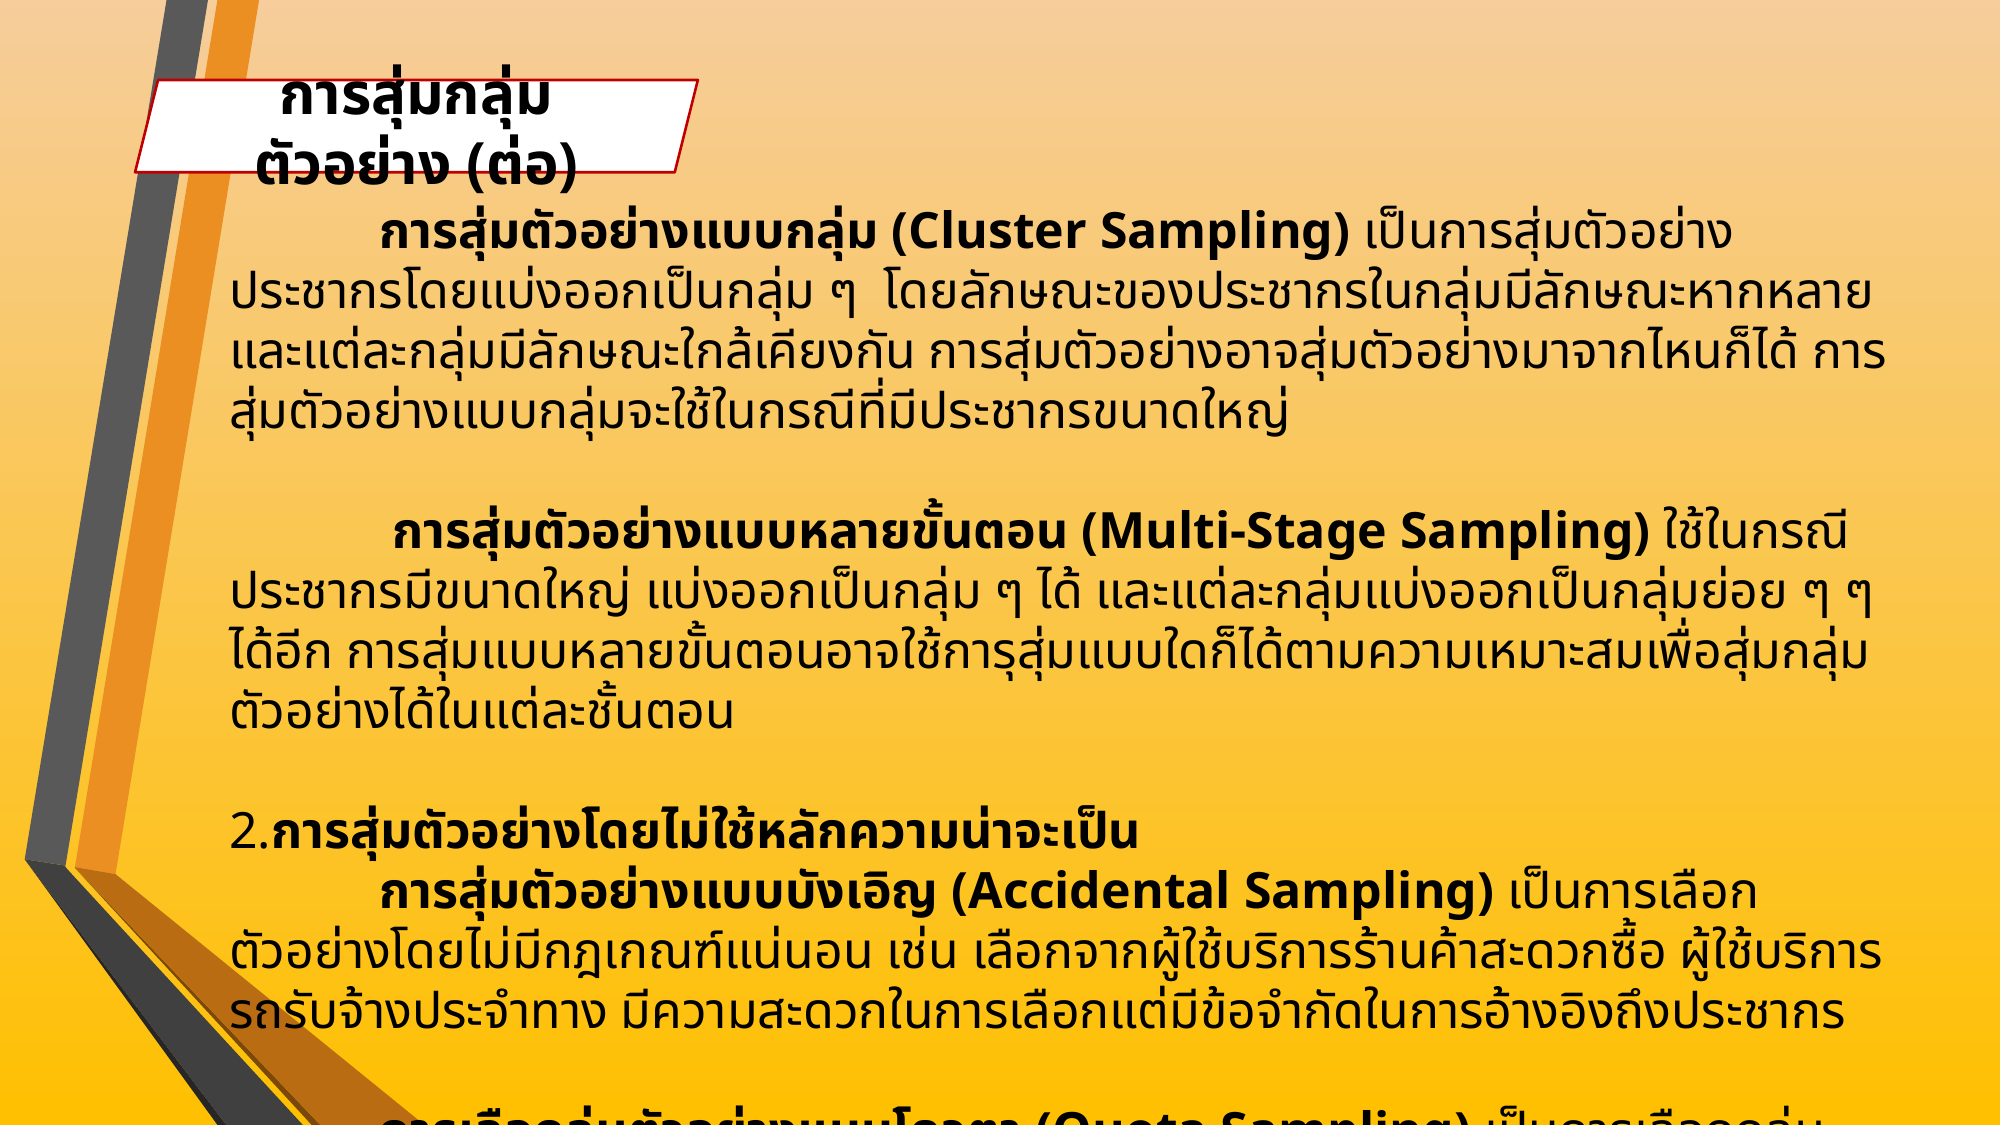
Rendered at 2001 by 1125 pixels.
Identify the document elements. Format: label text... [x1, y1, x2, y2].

text_box การสุ่มตัวอย่างแบบกลุ่ม (Cluster Sampling) เป็นการสุ่มตัวอย่างประชากรโดยแบ่งออกเป็นกลุ่ม ๆ โดยลักษณะของประชากรในกลุ่มมีลักษณะหากหลายและแต่ละกลุ่มมีลักษณะใกล้เคียงกัน การสุ่มตัวอย่างอาจสุ่มตัวอย่างมาจากไหนก็ได้ การสุ่มตัวอย่างแบบกลุ่มจะใช้ในกรณีที่มีประชากรขนาดใหญ่ การสุ่มตัวอย่างแบบหลายขั้นตอน (Multi-Stage Sampling) ใช้ในกรณีประชากรมีขนาดใหญ่ แบ่งออกเป็นกลุ่ม ๆ ได้ และแต่ละกลุ่มแบ่งออกเป็นกลุ่มย่อย ๆ ๆได้อีก การสุ่มแบบหลายขั้นตอนอาจใช้การุสุ่มแบบใดก็ได้ตามความเหมาะสมเพื่อสุ่มกลุ่มตัวอย่างได้ในแต่ละชั้นตอน 2.การสุ่มตัวอย่างโดยไม่ใช้หลักความน่าจะเป็น การสุ่มตัวอย่างแบบบังเอิญ (Accidental Sampling) เป็นการเลือกตัวอย่างโดยไม่มีกฎเกณฑ์แน่นอน เช่น เลือกจากผู้ใช้บริการร้านค้าสะดวกซื้อ ผู้ใช้บริการรถรับจ้างประจำทาง มีความสะดวกในการเลือกแต่มีข้อจำกัดในการอ้างอิงถึงประชากร การเลือกลุ่มตัวอย่างแบบโควตา (Quota Sampling) เป็นการเลือกกลุ่มตัวอย่างโดยทราบว่า ประชากรนั้นประกอบไปด้วยกลุ่มใดบาง จำนวนเท่าใด [214, 191, 1909, 1125]
text_box การสุ่มกลุ่มตัวอย่าง (ต่อ) [133, 78, 700, 174]
